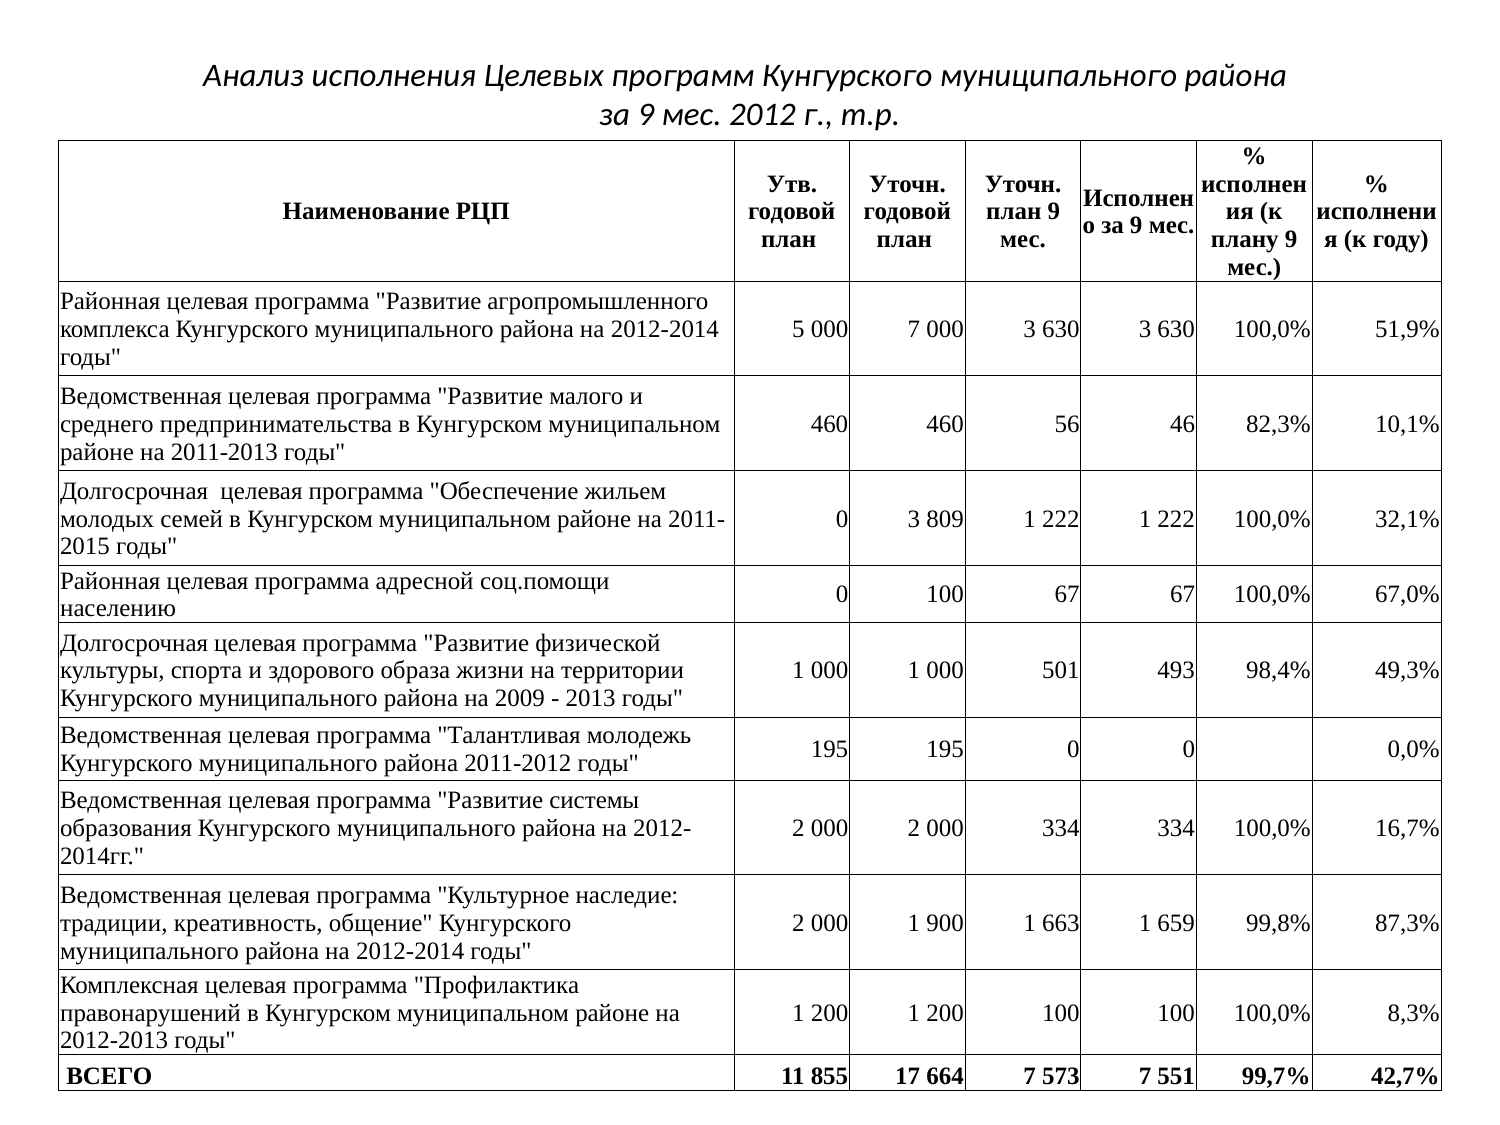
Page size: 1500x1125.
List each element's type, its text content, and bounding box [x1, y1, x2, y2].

table_cell 98,4% [1197, 623, 1312, 717]
table_cell 87,3% [1313, 875, 1441, 969]
table_cell 2 000 [850, 781, 965, 874]
table_cell Ведомственная целевая программа "Развитие малого и среднего предпринимательства в Кунгурском муниципальном районе на 2011-2013 годы" [59, 376, 734, 470]
table_cell Долгосрочная целевая программа "Обеспечение жильем молодых семей в Кунгурском муниципальном районе на 2011-2015 годы" [59, 471, 734, 565]
table_cell ВСЕГО [59, 1055, 734, 1090]
table_cell 56 [966, 376, 1080, 470]
table_header % исполнения (к году) [1313, 141, 1441, 281]
table_cell 3 630 [1081, 282, 1196, 375]
table_cell 8,3% [1313, 970, 1441, 1054]
table_cell 51,9% [1313, 282, 1441, 375]
table_cell 100 [1081, 970, 1196, 1054]
table_cell Районная целевая программа адресной соц.помощи населению [59, 566, 734, 622]
table_cell 100 [850, 566, 965, 622]
table_cell 1 200 [735, 970, 849, 1054]
table_cell 17 664 [850, 1055, 965, 1090]
table_cell Ведомственная целевая программа "Развитие системы образования Кунгурского муниципального района на 2012-2014гг." [59, 781, 734, 874]
table_cell 195 [850, 718, 965, 780]
table_cell 100 [966, 970, 1080, 1054]
table_cell 16,7% [1313, 781, 1441, 874]
table_cell 7 573 [966, 1055, 1080, 1090]
table_cell 493 [1081, 623, 1196, 717]
table_cell 0 [735, 471, 849, 565]
table_cell 0,0% [1313, 718, 1441, 780]
table_cell 100,0% [1197, 282, 1312, 375]
table_cell 1 000 [850, 623, 965, 717]
table_cell 49,3% [1313, 623, 1441, 717]
table_cell 195 [735, 718, 849, 780]
table_cell 334 [1081, 781, 1196, 874]
table_cell 2 000 [735, 781, 849, 874]
table_cell 99,8% [1197, 875, 1312, 969]
table_cell 11 855 [735, 1055, 849, 1090]
table_header Исполнено за 9 мес. [1081, 141, 1196, 281]
table_cell 100,0% [1197, 471, 1312, 565]
table_cell [1197, 718, 1312, 780]
table_cell 46 [1081, 376, 1196, 470]
table_cell 100,0% [1197, 970, 1312, 1054]
table_cell 3 630 [966, 282, 1080, 375]
table_cell 100,0% [1197, 566, 1312, 622]
table_header Уточн. план 9 мес. [966, 141, 1080, 281]
table_cell 67,0% [1313, 566, 1441, 622]
table_cell 1 222 [1081, 471, 1196, 565]
table_cell 100,0% [1197, 781, 1312, 874]
table_cell 0 [966, 718, 1080, 780]
table_cell Комплексная целевая программа "Профилактика правонарушений в Кунгурском муниципальном районе на 2012-2013 годы" [59, 970, 734, 1054]
table_cell 460 [850, 376, 965, 470]
table_cell 7 551 [1081, 1055, 1196, 1090]
table_cell 1 000 [735, 623, 849, 717]
table_cell 0 [1081, 718, 1196, 780]
table_cell 460 [735, 376, 849, 470]
table_cell 3 809 [850, 471, 965, 565]
table_cell Ведомственная целевая программа "Культурное наследие: традиции, креативность, общение" Кунгурского муниципального района на 2012-2014 годы" [59, 875, 734, 969]
table_cell 1 659 [1081, 875, 1196, 969]
table_cell 1 222 [966, 471, 1080, 565]
table_cell 1 663 [966, 875, 1080, 969]
table_cell 0 [735, 566, 849, 622]
table_cell 2 000 [735, 875, 849, 969]
table_cell 42,7% [1313, 1055, 1441, 1090]
table_cell 7 000 [850, 282, 965, 375]
table_cell 501 [966, 623, 1080, 717]
table_cell 67 [1081, 566, 1196, 622]
table_cell 1 200 [850, 970, 965, 1054]
table_cell 334 [966, 781, 1080, 874]
table_cell Районная целевая программа "Развитие агропромышленного комплекса Кунгурского муниципального района на 2012-2014 годы" [59, 282, 734, 375]
table_header Утв. годовой план [735, 141, 849, 281]
table_cell 99,7% [1197, 1055, 1312, 1090]
table_cell 67 [966, 566, 1080, 622]
table_cell 1 900 [850, 875, 965, 969]
table_cell Долгосрочная целевая программа "Развитие физической культуры, спорта и здорового образа жизни на территории Кунгурского муниципального района на 2009 - 2013 годы" [59, 623, 734, 717]
table_header % исполнения (к плану 9 мес.) [1197, 141, 1312, 281]
table_header Наименование РЦП [59, 141, 734, 281]
table_cell Ведомственная целевая программа "Талантливая молодежь Кунгурского муниципального района 2011-2012 годы" [59, 718, 734, 780]
table_header Уточн. годовой план [850, 141, 965, 281]
table_cell 5 000 [735, 282, 849, 375]
title Анализ исполнения Целевых программ Кунгурского муниципального района за 9 мес. 2012 г., т.р. [75, 45, 1425, 140]
table_cell 10,1% [1313, 376, 1441, 470]
table_cell 82,3% [1197, 376, 1312, 470]
table_cell 32,1% [1313, 471, 1441, 565]
